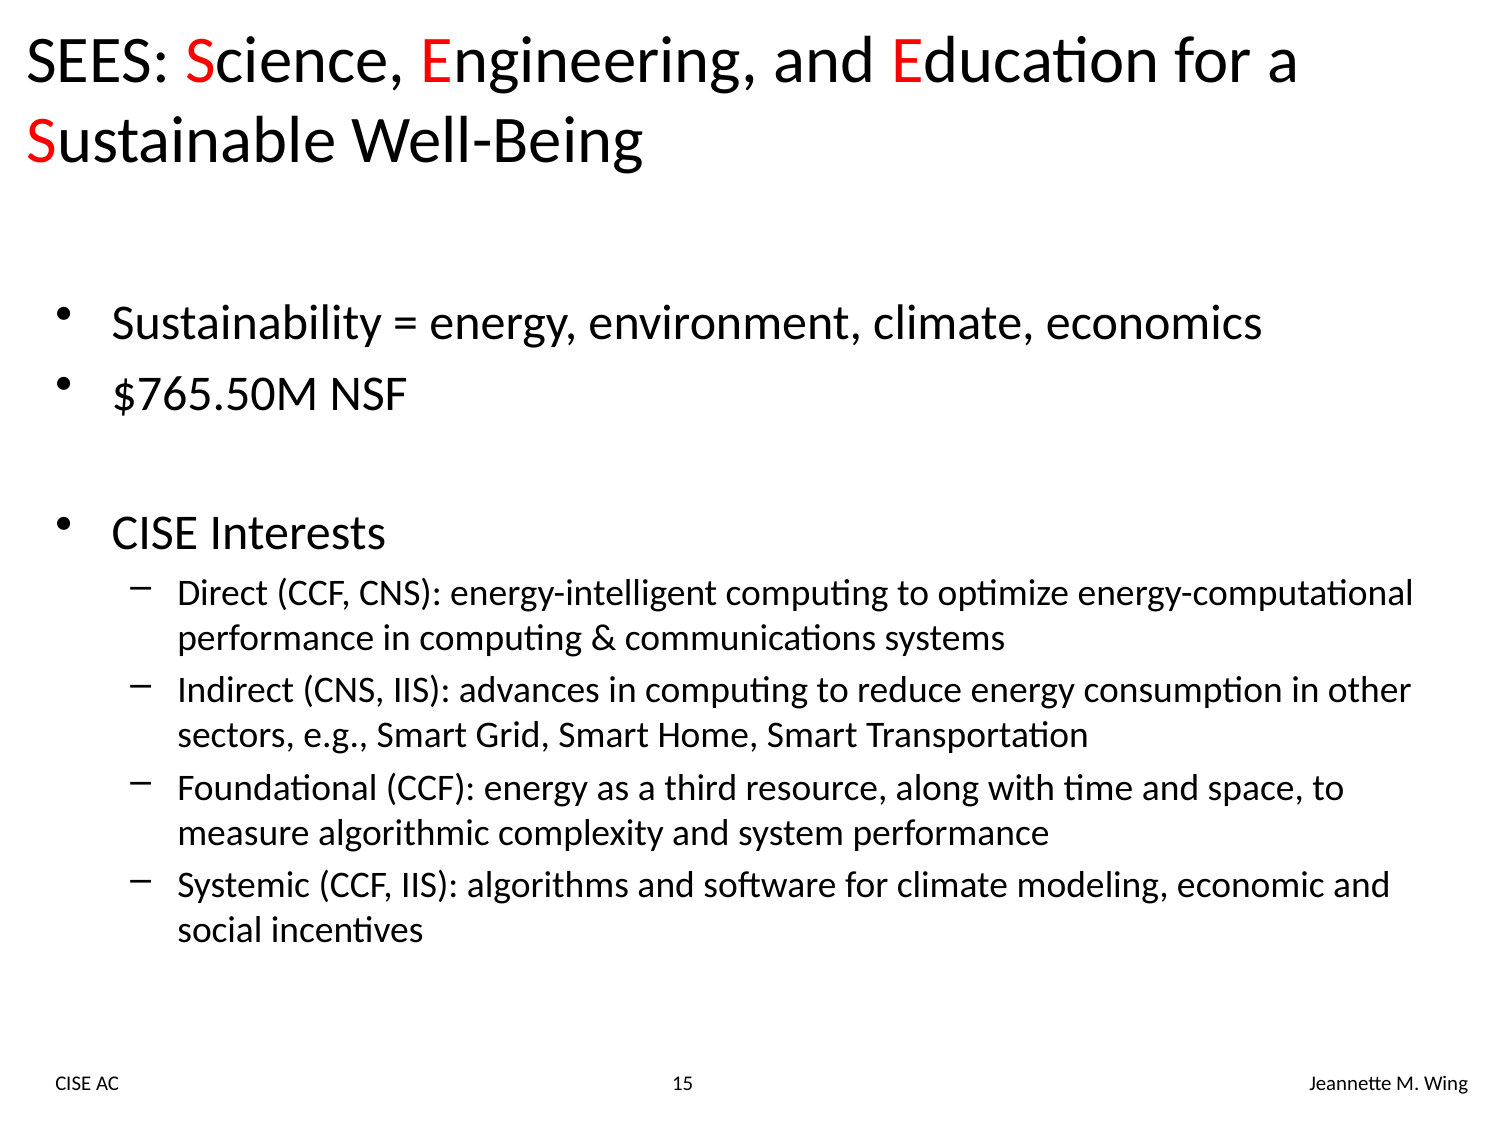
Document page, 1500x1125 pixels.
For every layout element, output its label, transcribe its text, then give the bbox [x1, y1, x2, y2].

footer Jeannette M. Wing [1035, 1062, 1484, 1113]
slide_number CISE AC [40, 1062, 354, 1113]
list Sustainability = energy, environment, climate, economics $765.50M NSF CISE Interests Direct (CCF, CNS): energy-intelligent computing to optimize energy-computational performance in computing & communications systems Indirect (CNS, IIS): advances in computing to reduce energy consumption in other sectors, e.g., Smart Grid, Smart Home, Smart Transportation Foundational (CCF): energy as a third resource, along with time and space, to measure algorithmic complexity and system performance Systemic (CCF, IIS): algorithms and software for climate modeling, economic and social incentives [40, 212, 1464, 1063]
slide_number 15 [526, 1062, 840, 1113]
title SEES: Science, Engineering, and Education for a Sustainable Well-Being [10, 39, 1464, 153]
